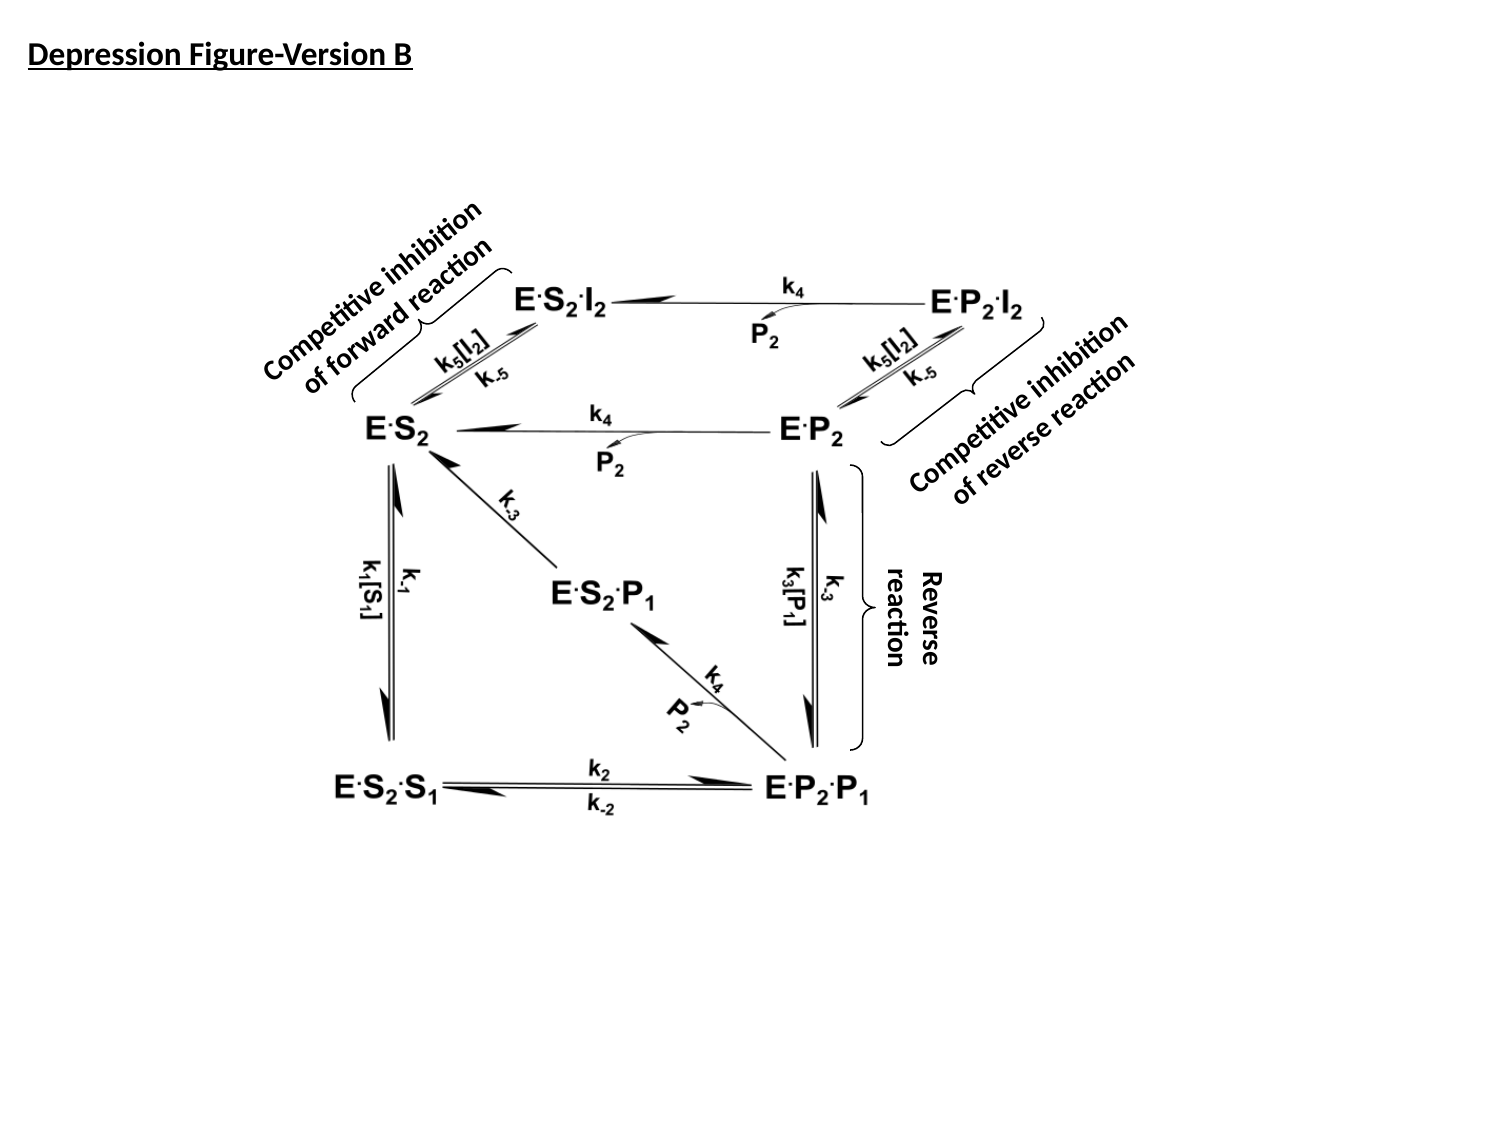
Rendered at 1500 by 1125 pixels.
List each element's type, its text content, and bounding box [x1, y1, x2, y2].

text_box [1040, 316, 1045, 333]
text_box Depression Figure-Version B [12, 24, 428, 80]
picture [299, 266, 1037, 826]
text_box Competitive inhibition of forward reaction [186, 318, 294, 472]
text_box Competitive inhibition of forward reaction [360, 129, 582, 265]
text_box Competitive inhibition of reverse reaction [1040, 242, 1228, 460]
